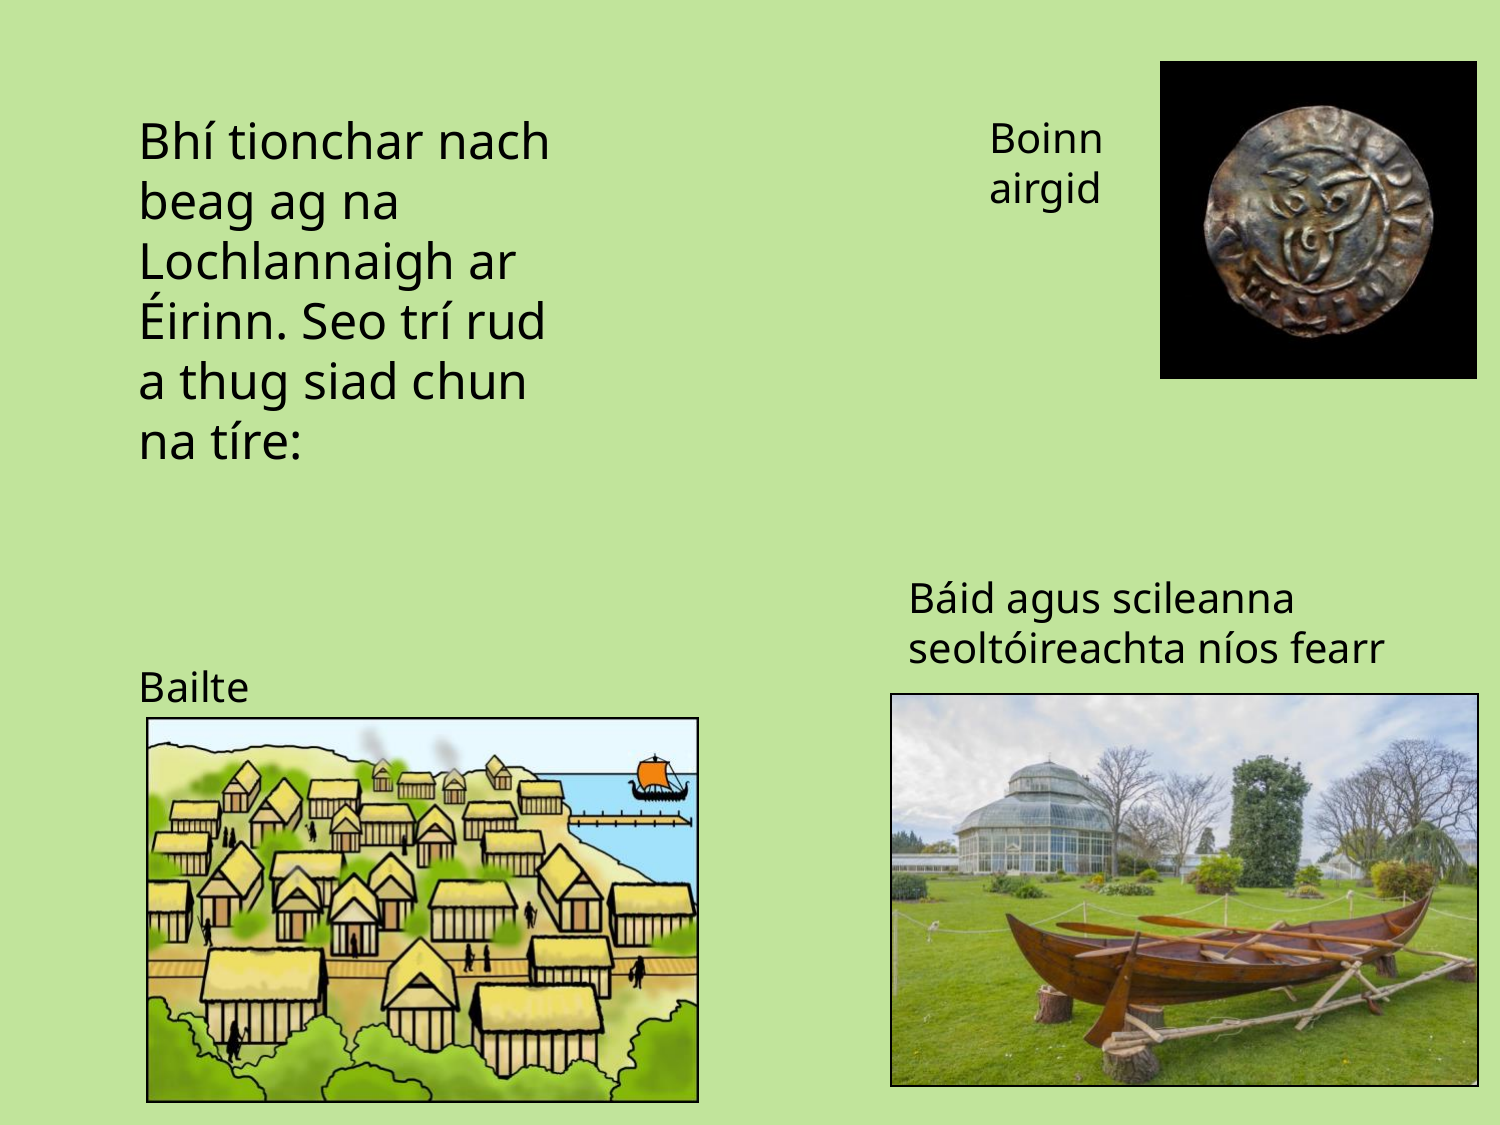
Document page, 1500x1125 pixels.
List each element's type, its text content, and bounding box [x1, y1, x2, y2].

text_box Bailte [123, 653, 656, 719]
picture [891, 694, 1478, 1086]
picture [1159, 61, 1477, 379]
picture [147, 718, 699, 1102]
text_box Báid agus scileanna seoltóireachta níos fearr [893, 564, 1473, 680]
text_box Bhí tionchar nach beag ag na Lochlannaigh ar Éirinn. Seo trí rud a thug siad chun na tíre: [123, 101, 585, 477]
text_box Boinn airgid [974, 104, 1128, 220]
